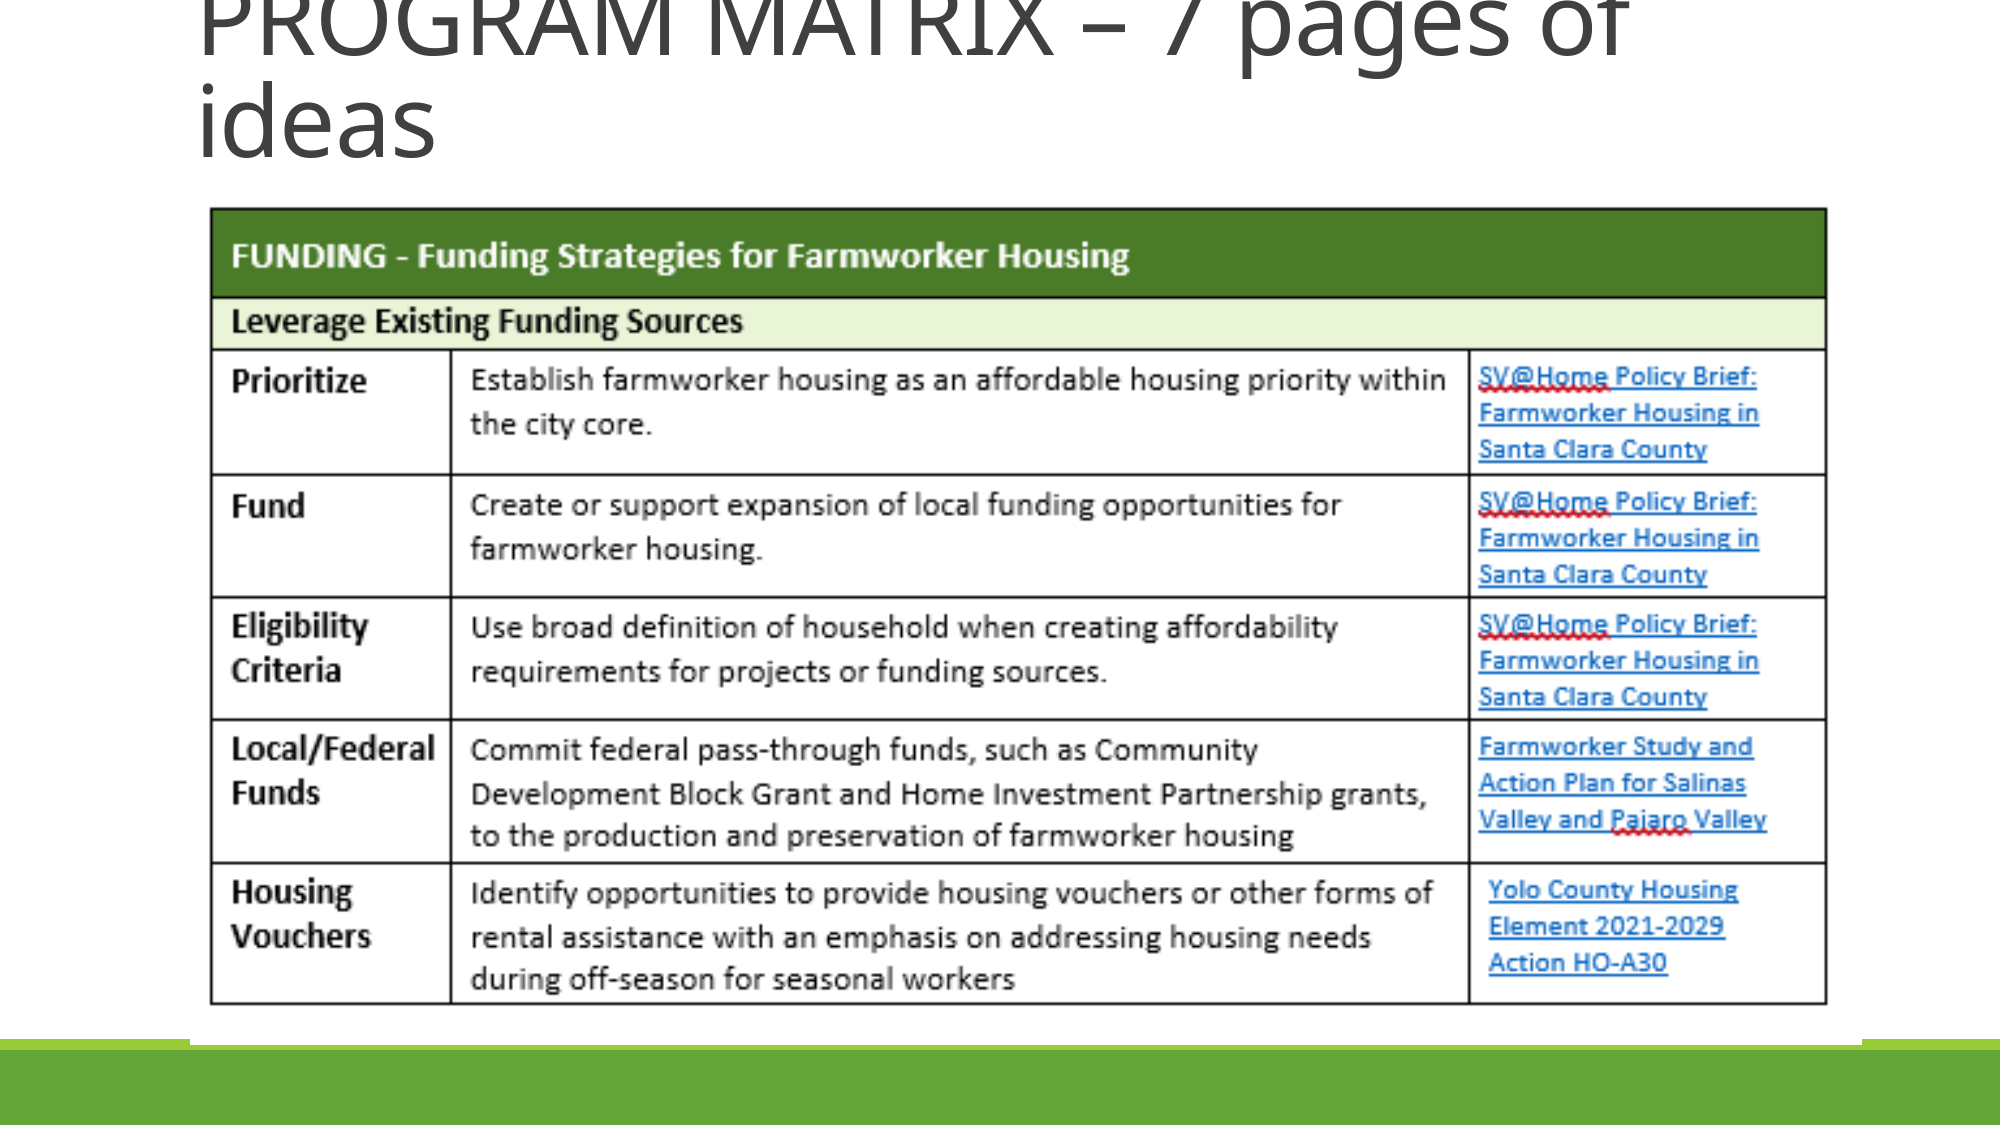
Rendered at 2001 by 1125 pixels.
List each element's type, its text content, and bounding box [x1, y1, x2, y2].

picture [189, 184, 1863, 1045]
title PROGRAM MATRIX – 7 pages of ideas [180, 47, 1830, 186]
